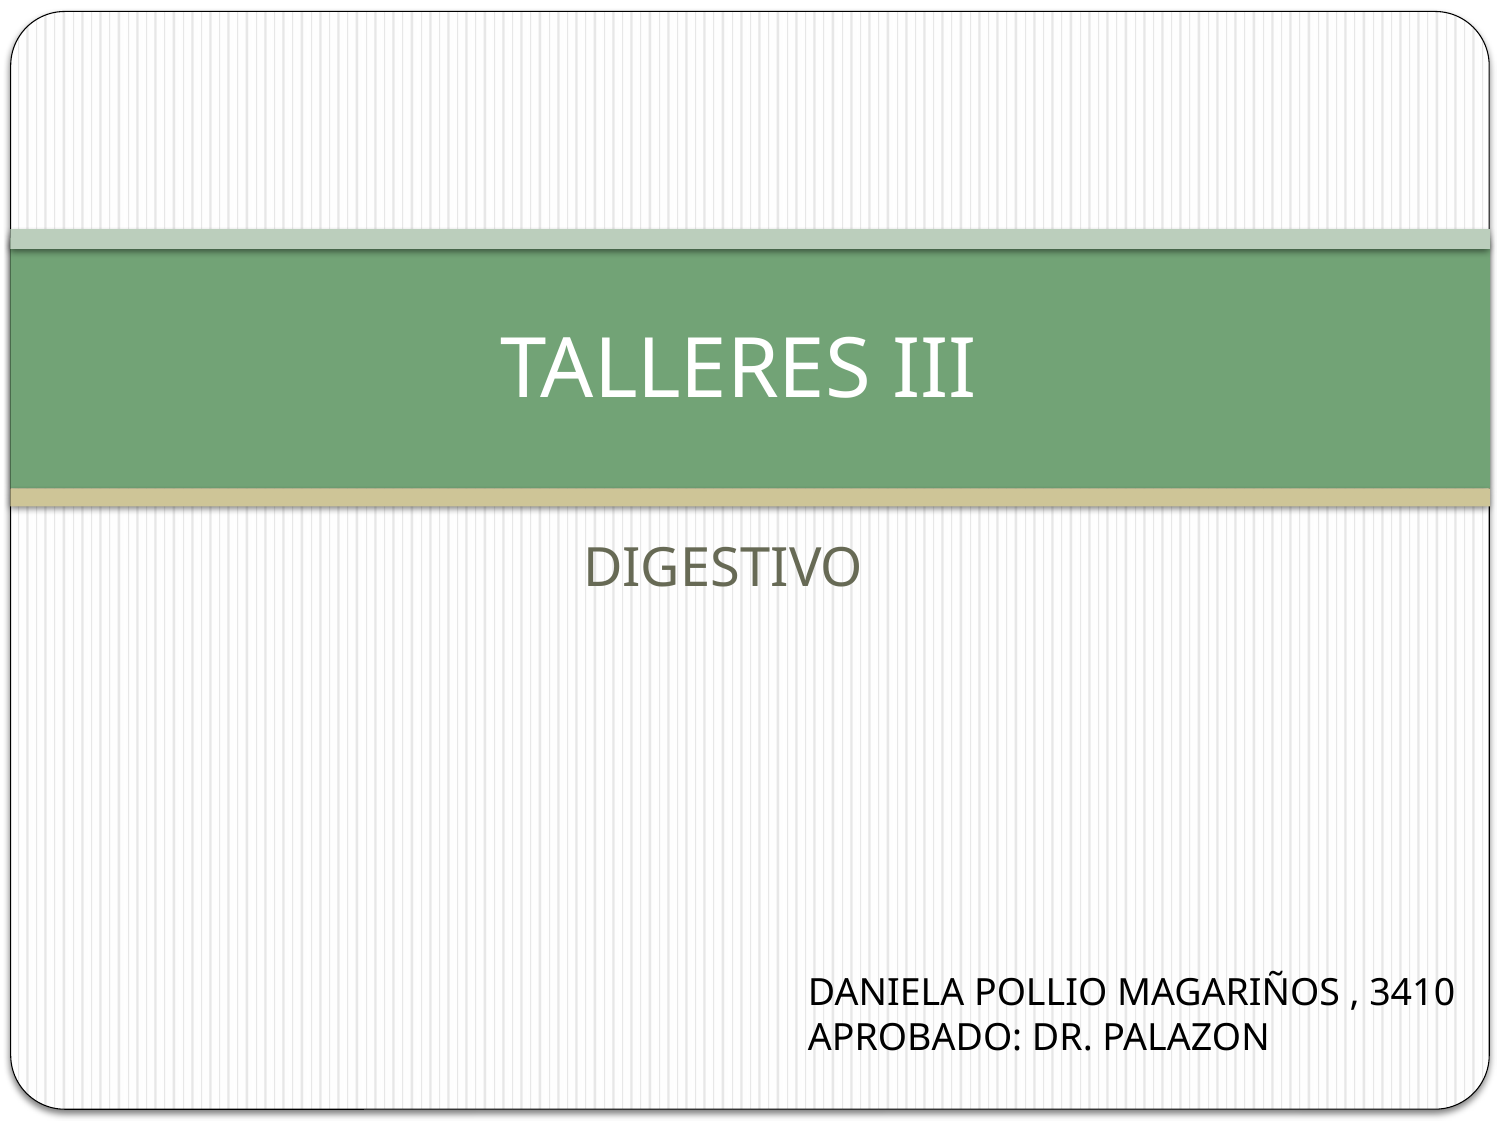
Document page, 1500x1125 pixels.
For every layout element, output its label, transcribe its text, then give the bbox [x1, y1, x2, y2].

subtitle DIGESTIVO [212, 525, 1263, 788]
title TALLERES III [75, 247, 1425, 489]
text_box DANIELA POLLIO MAGARIÑOS , 3410 APROBADO: DR. PALAZON [793, 960, 1471, 1066]
